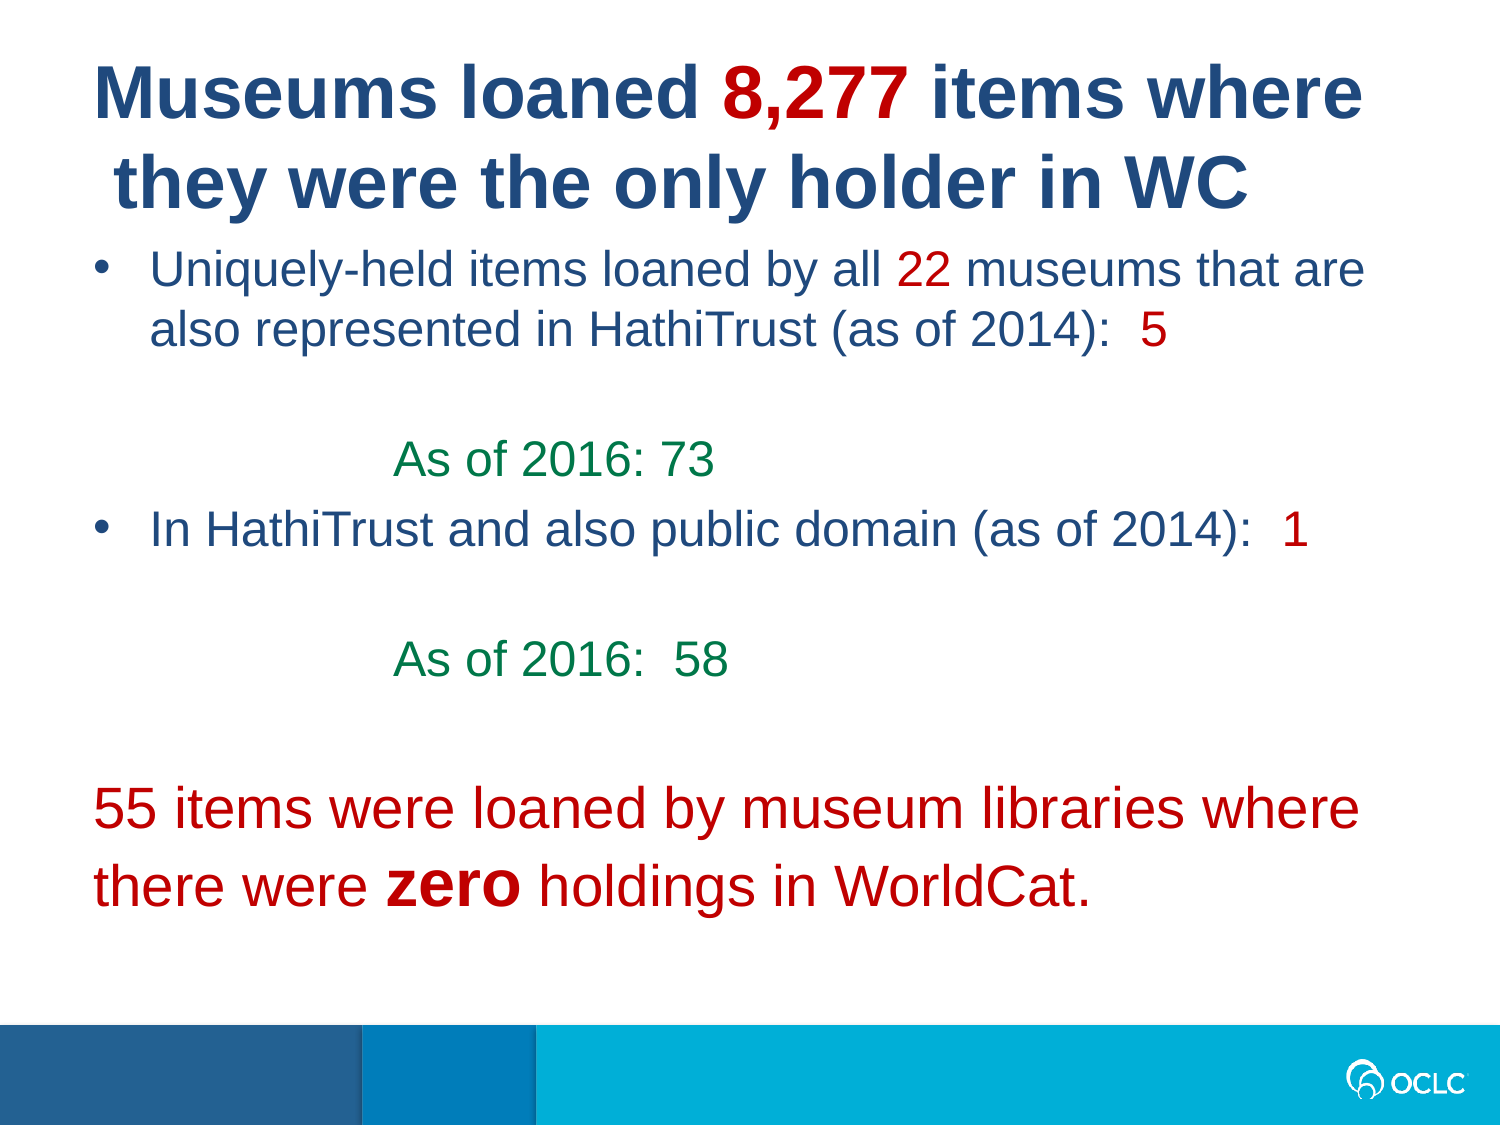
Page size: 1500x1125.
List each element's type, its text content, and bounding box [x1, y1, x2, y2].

list Museums loaned 8,277 items where they were the only holder in WC [78, 36, 1421, 230]
list Uniquely-held items loaned by all 22 museums that are also represented in HathiTrust (as of 2014): 5 As of 2016: 73 In HathiTrust and also public domain (as of 2014): 1 As of 2016: 58 55 items were loaned by museum libraries where there were zero holdings in WorldCat. [78, 230, 1421, 921]
